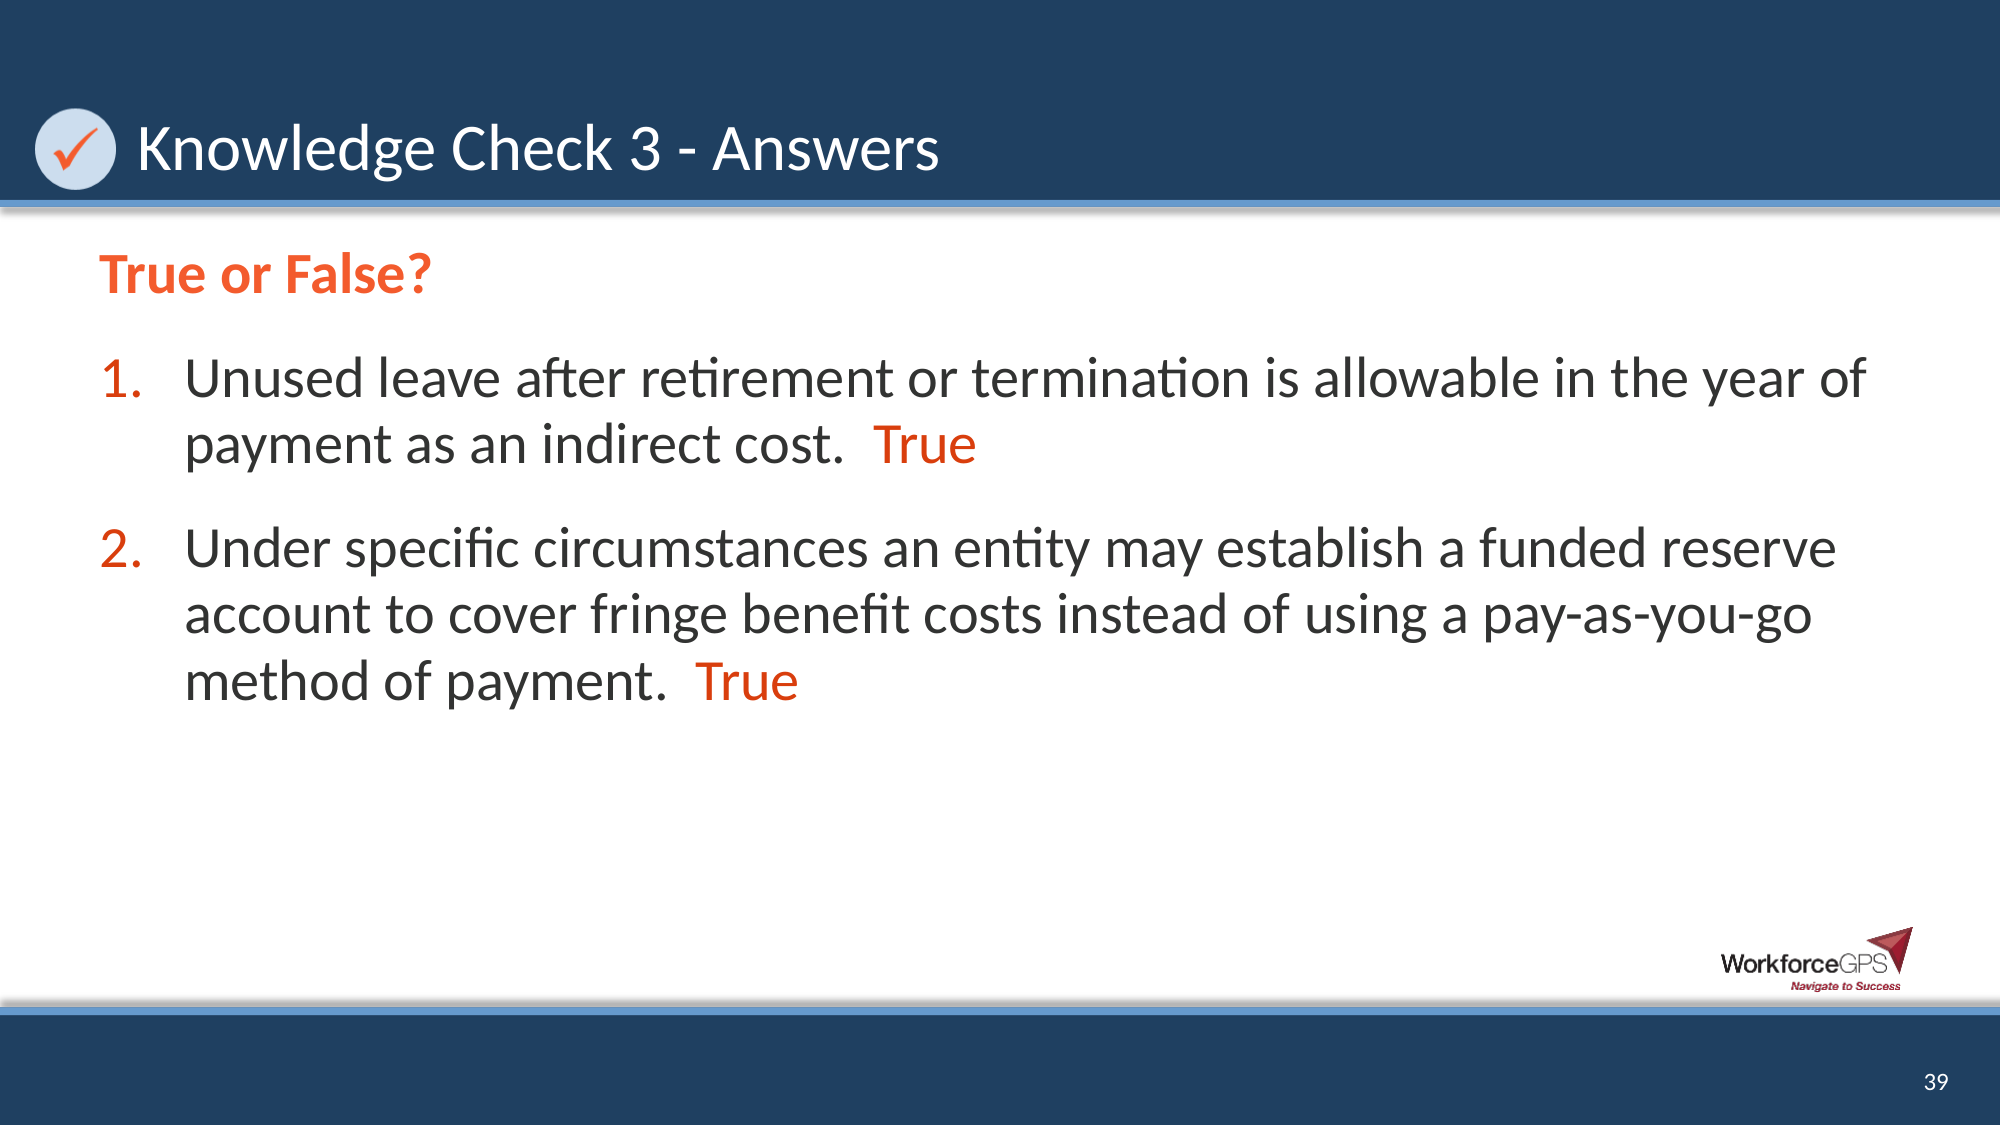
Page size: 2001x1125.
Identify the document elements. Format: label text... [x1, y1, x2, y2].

slide_number 39 [1514, 1050, 1965, 1111]
picture [0, 0, 2000, 222]
picture [0, 992, 2000, 1125]
title Knowledge Check 3 - Answers [122, 11, 1987, 193]
list True or False? Unused leave after retirement or termination is allowable in the year of payment as an indirect cost. True Under specific circumstances an entity may establish a funded reserve account to cover fringe benefit costs instead of using a pay-as-you-go method of payment. True [84, 233, 1915, 1014]
